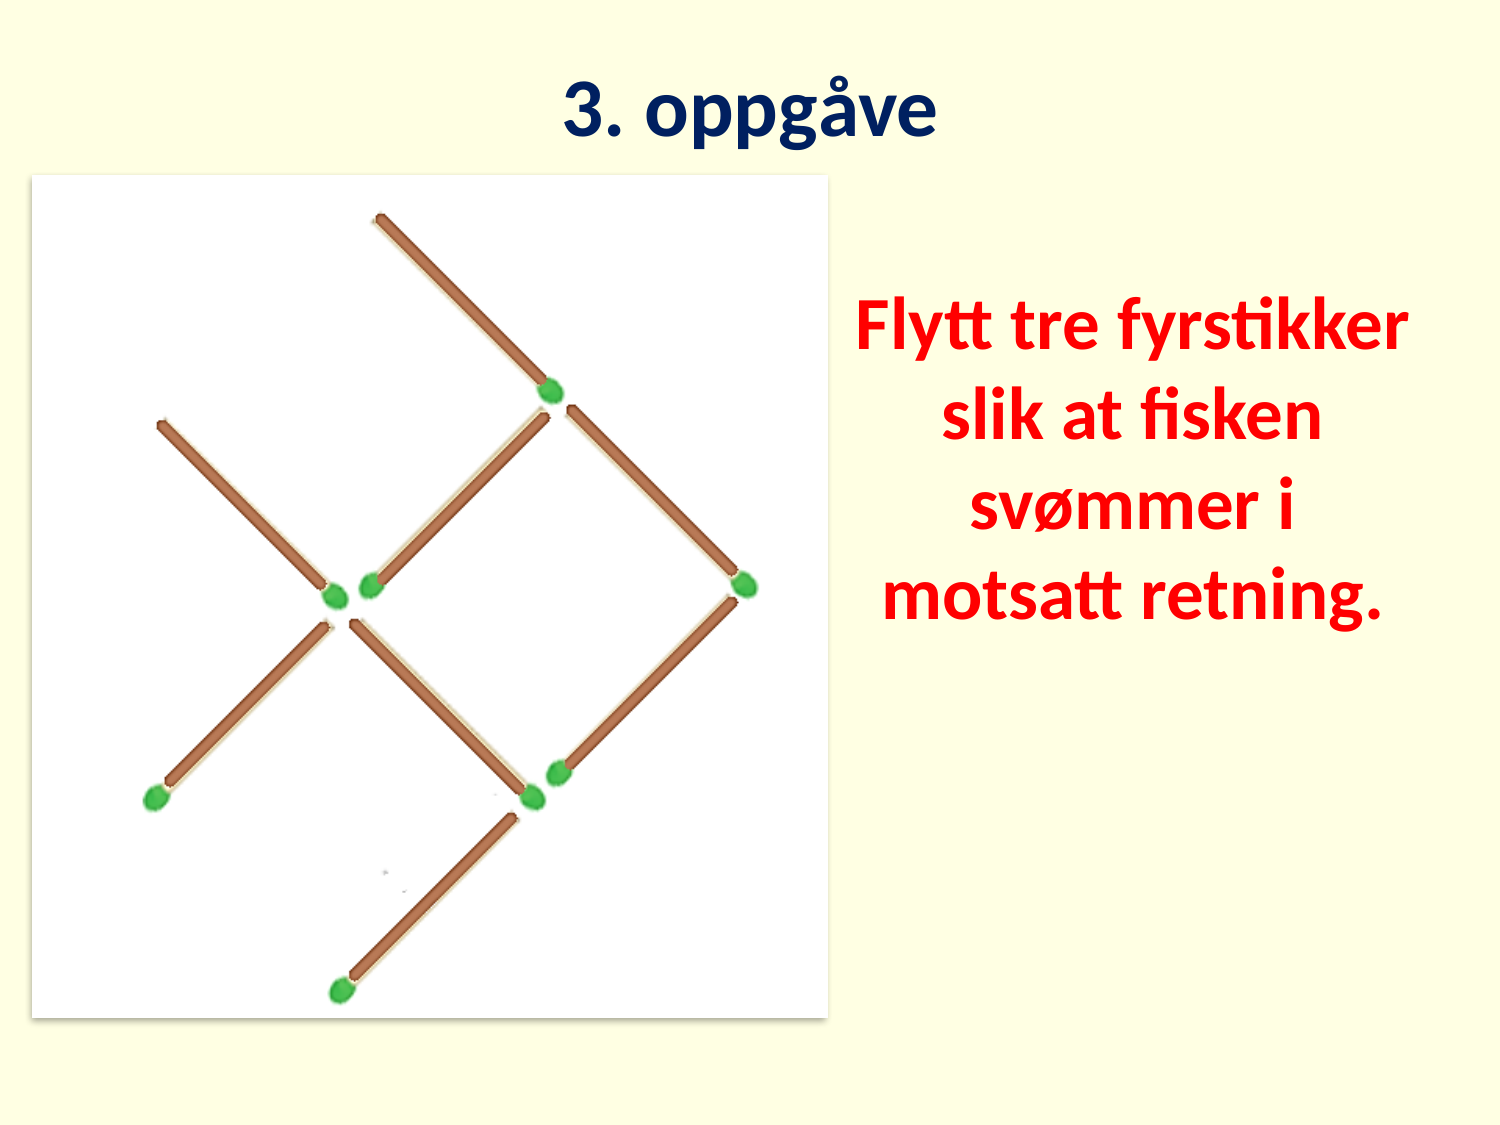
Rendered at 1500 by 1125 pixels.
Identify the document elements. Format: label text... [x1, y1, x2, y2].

picture [31, 175, 828, 1018]
title 3. oppgåve [75, 45, 1425, 161]
text_box Flytt tre fyrstikker slik at fisken svømmer i motsatt retning. [833, 267, 1434, 642]
